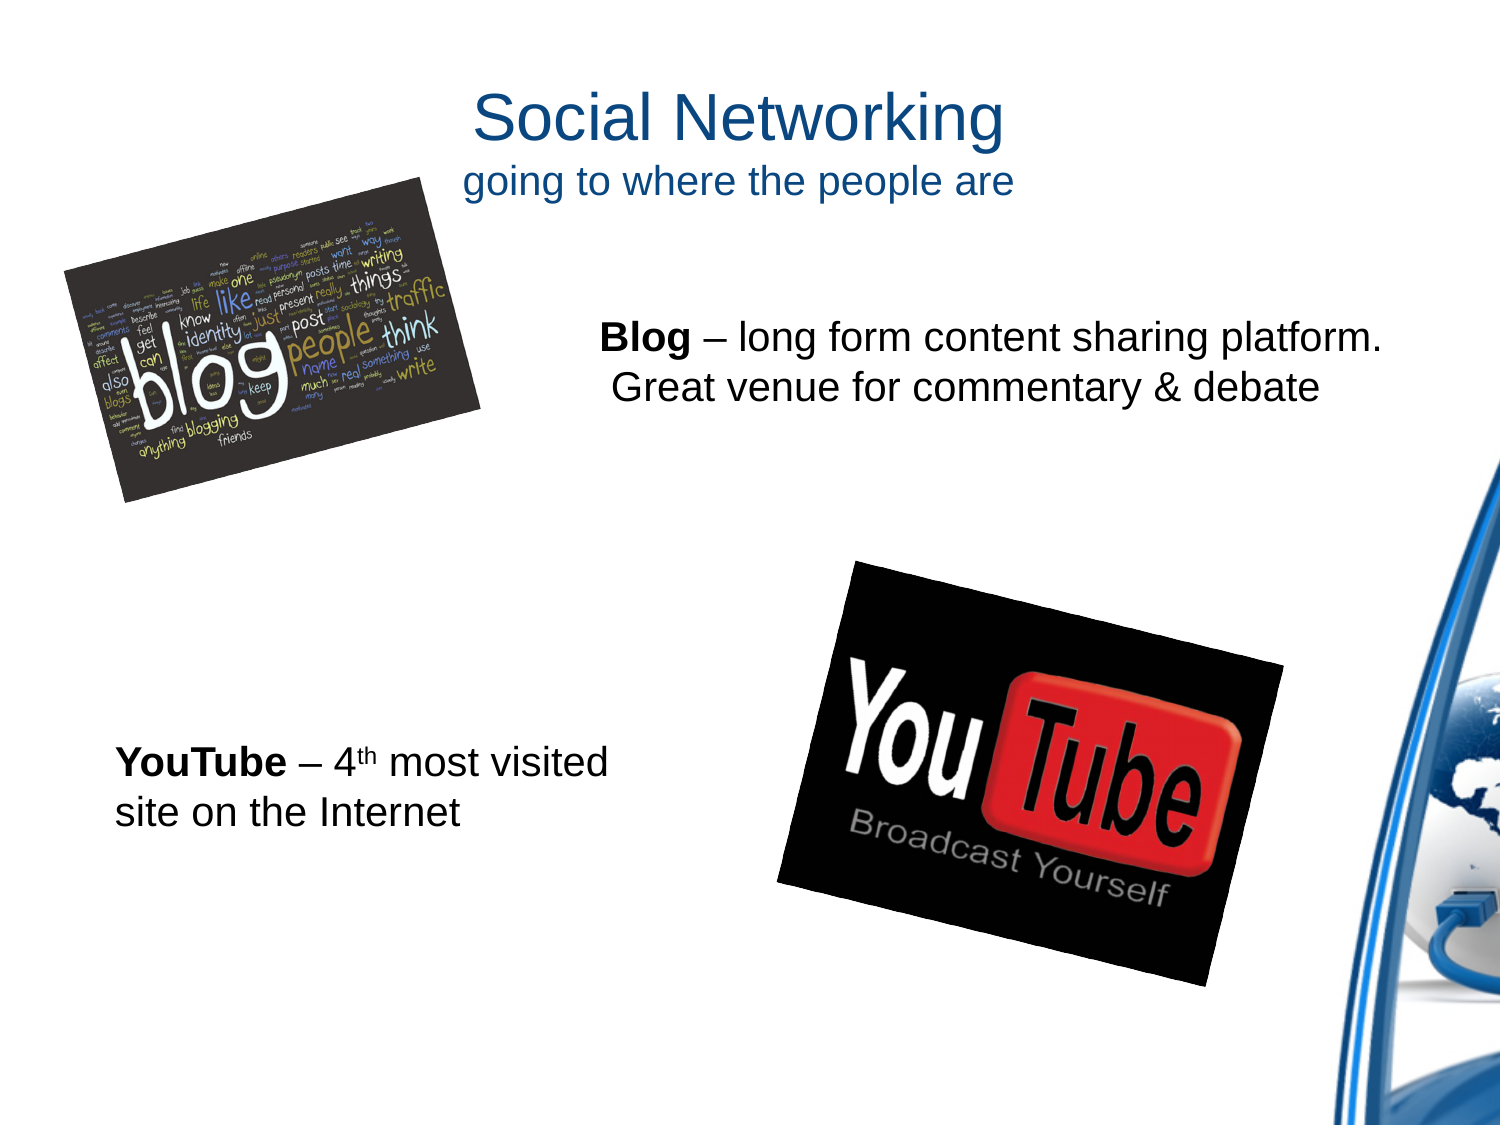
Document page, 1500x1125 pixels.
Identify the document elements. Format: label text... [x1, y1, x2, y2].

text_box Blog – long form content sharing platform. Great venue for commentary & debate [584, 302, 1400, 418]
picture [0, 0, 1500, 1125]
title Social Networking going to where the people are [53, 45, 1425, 233]
text_box YouTube – 4th most visited site on the Internet [100, 727, 691, 843]
